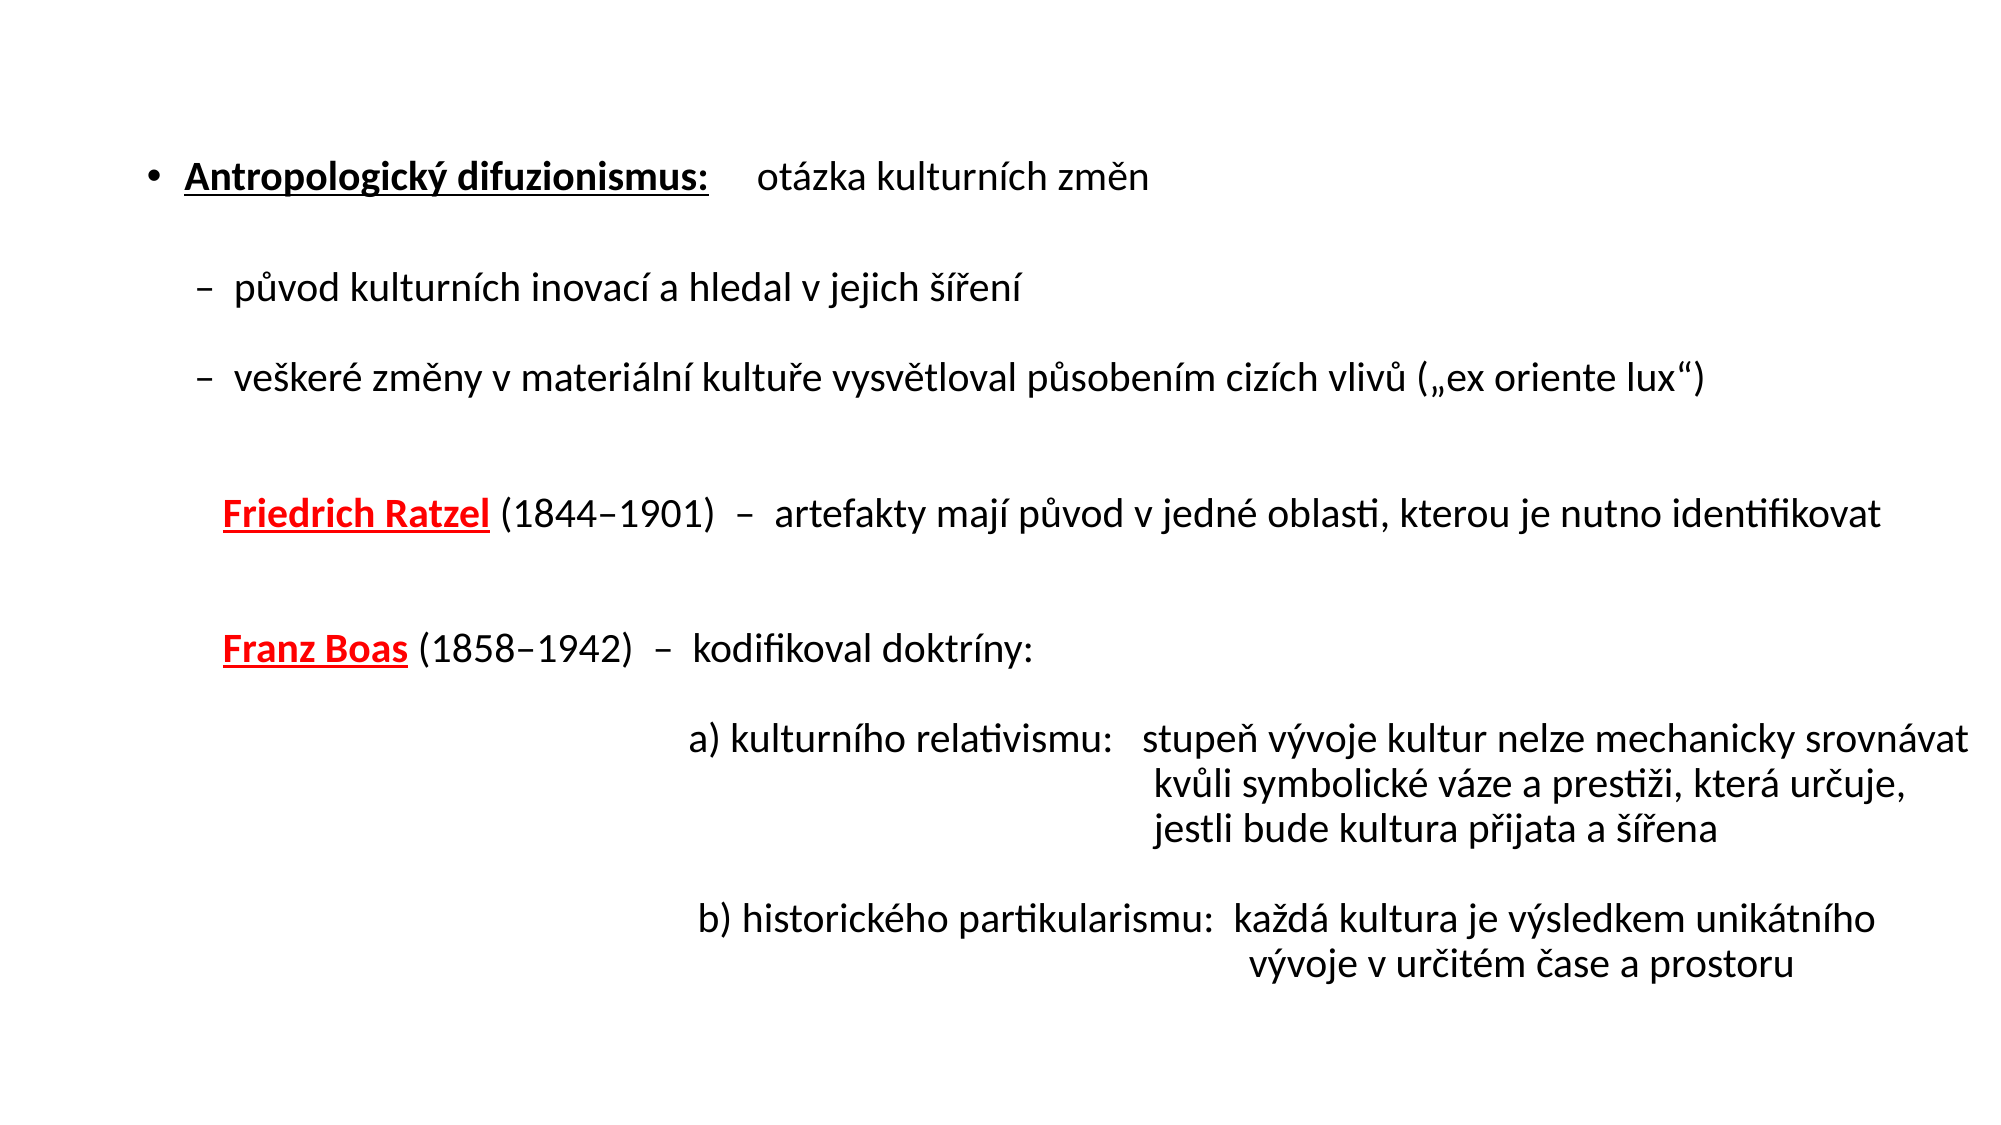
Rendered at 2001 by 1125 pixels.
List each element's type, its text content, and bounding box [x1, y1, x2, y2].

list Antropologický difuzionismus: otázka kulturních změn – původ kulturních inovací a hledal v jejich šíření – veškeré změny v materiální kultuře vysvětloval působením cizích vlivů („ex oriente lux“) Friedrich Ratzel (1844–1901) – artefakty mají původ v jedné oblasti, kterou je nutno identifikovat Franz Boas (1858–1942) – kodifikoval doktríny: a) kulturního relativismu: stupeň vývoje kultur nelze mechanicky srovnávat kvůli symbolické váze a prestiži, která určuje, jestli bude kultura přijata a šířena b) historického partikularismu: každá kultura je výsledkem unikátního vývoje v určitém čase a prostoru [131, 66, 2000, 1125]
